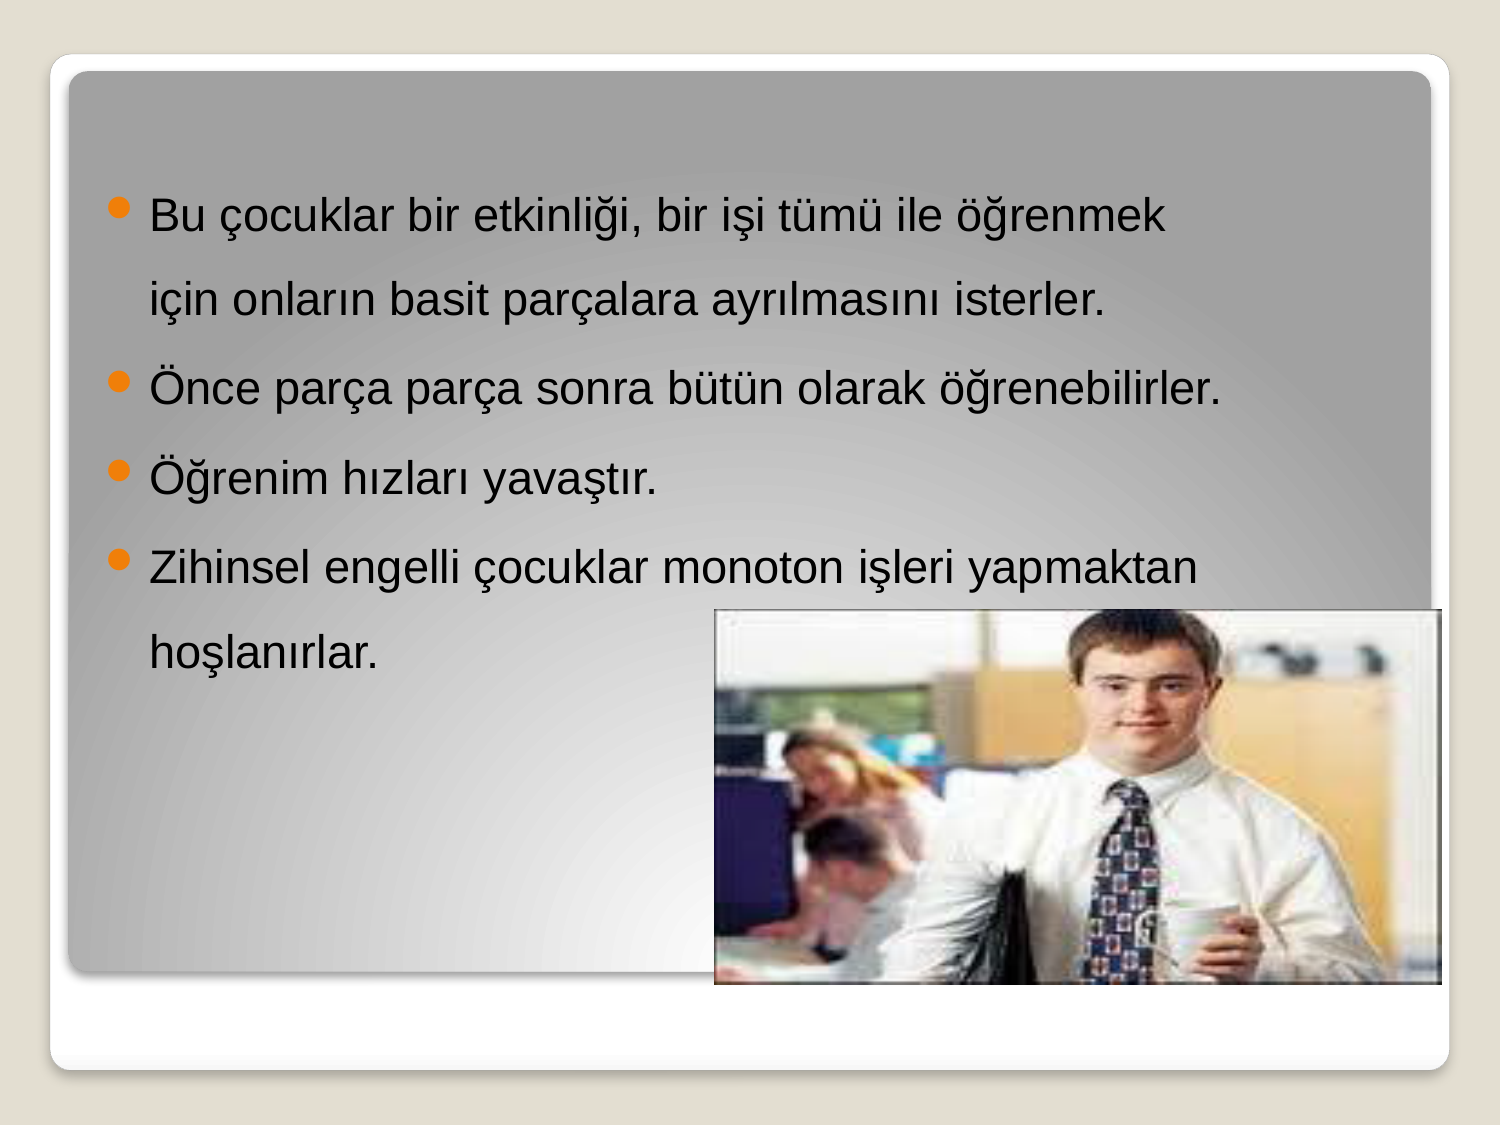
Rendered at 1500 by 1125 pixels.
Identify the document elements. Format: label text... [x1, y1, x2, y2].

picture [714, 609, 1442, 985]
list Bu çocuklar bir etkinliği, bir işi tümü ile öğrenmek için onların basit parçalara ayrılmasını isterler. Önce parça parça sonra bütün olarak öğrenebilirler. Öğrenim hızları yavaştır. Zihinsel engelli çocuklar monoton işleri yapmaktan hoşlanırlar. [75, 0, 1243, 774]
